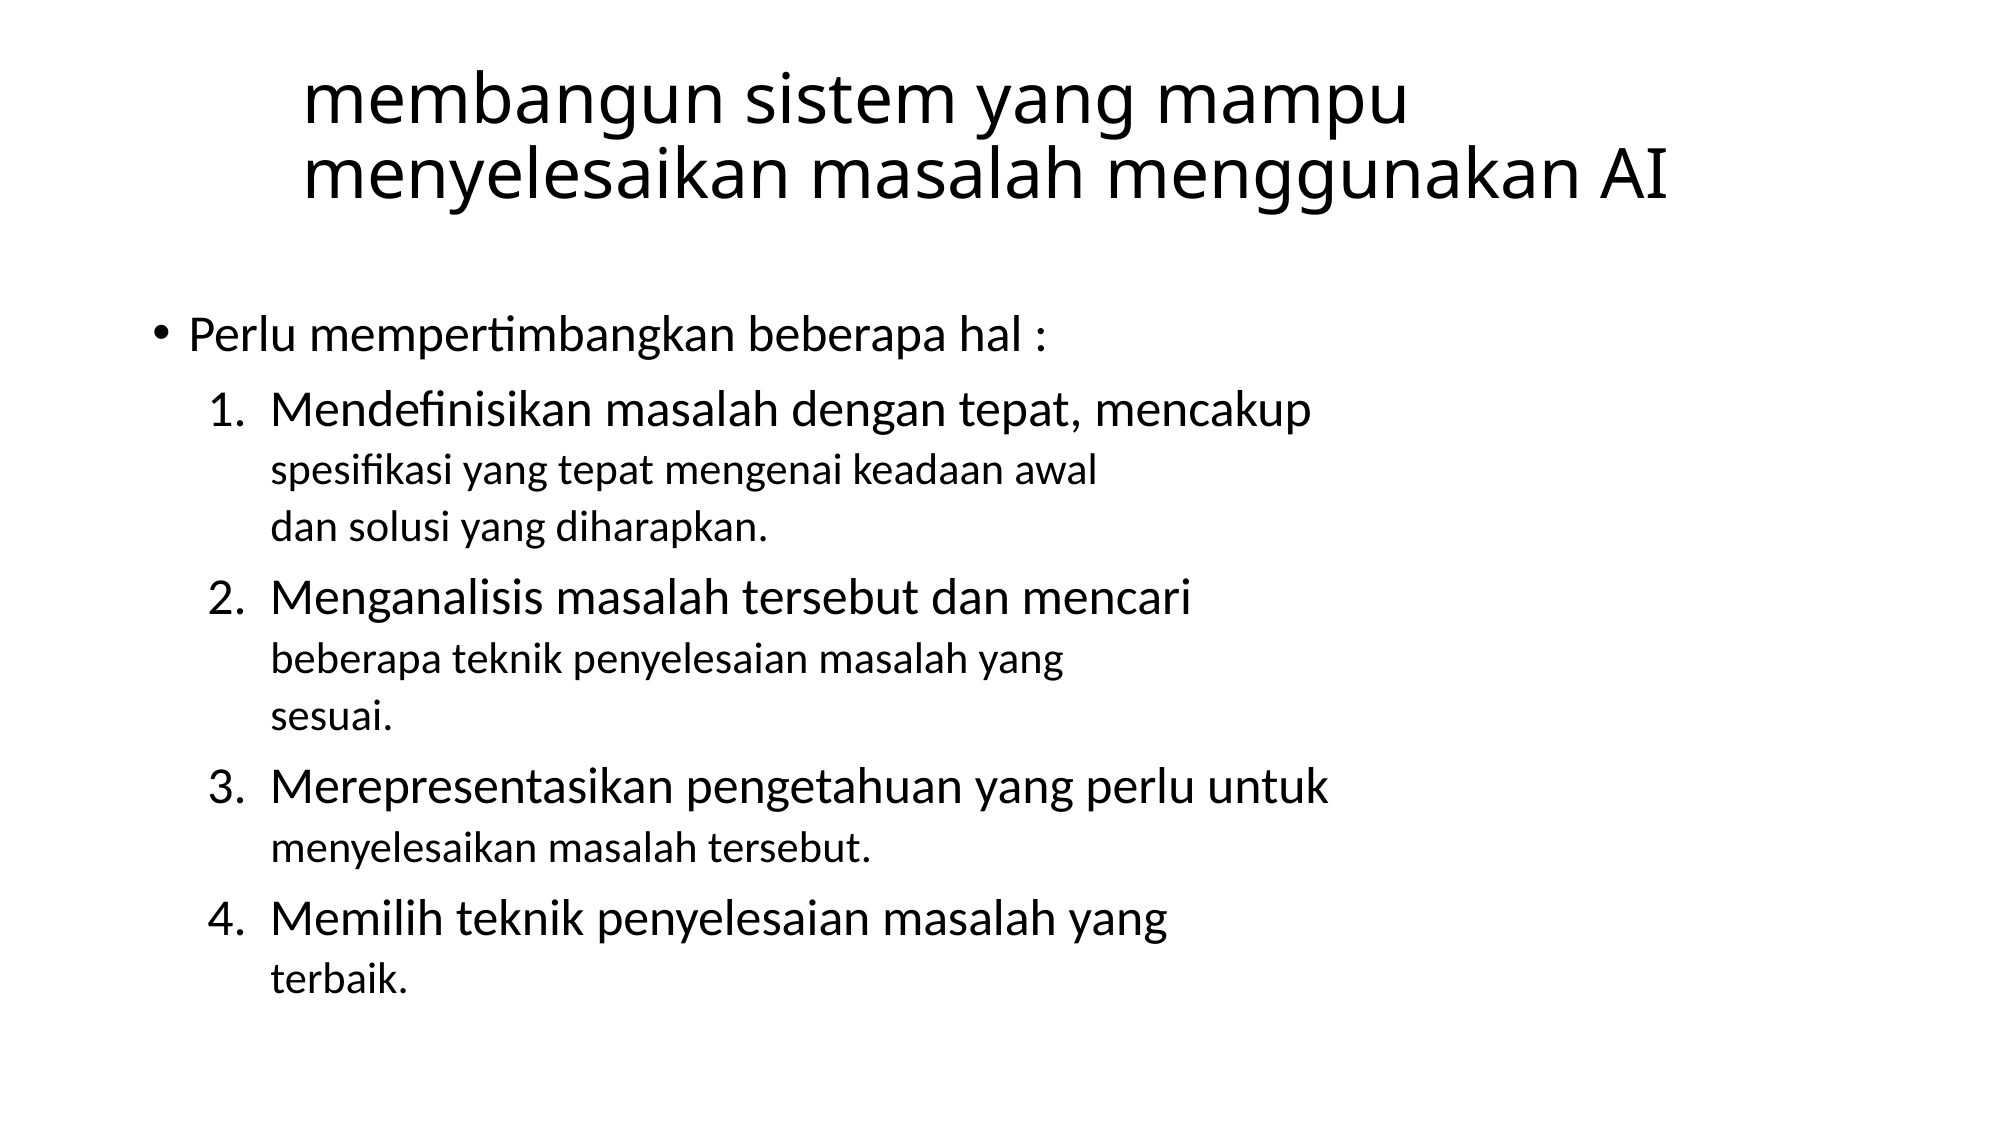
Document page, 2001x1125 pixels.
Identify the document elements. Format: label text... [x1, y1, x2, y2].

list Perlu mempertimbangkan beberapa hal : 1. Mendefinisikan masalah dengan tepat, mencakup spesifikasi yang tepat mengenai keadaan awal dan solusi yang diharapkan. 2. Menganalisis masalah tersebut dan mencari beberapa teknik penyelesaian masalah yang sesuai. 3. Merepresentasikan pengetahuan yang perlu untuk menyelesaikan masalah tersebut. 4. Memilih teknik penyelesaian masalah yang terbaik. [137, 299, 1863, 1014]
title membangun sistem yang mampu menyelesaikan masalah menggunakan AI [287, 45, 1713, 233]
